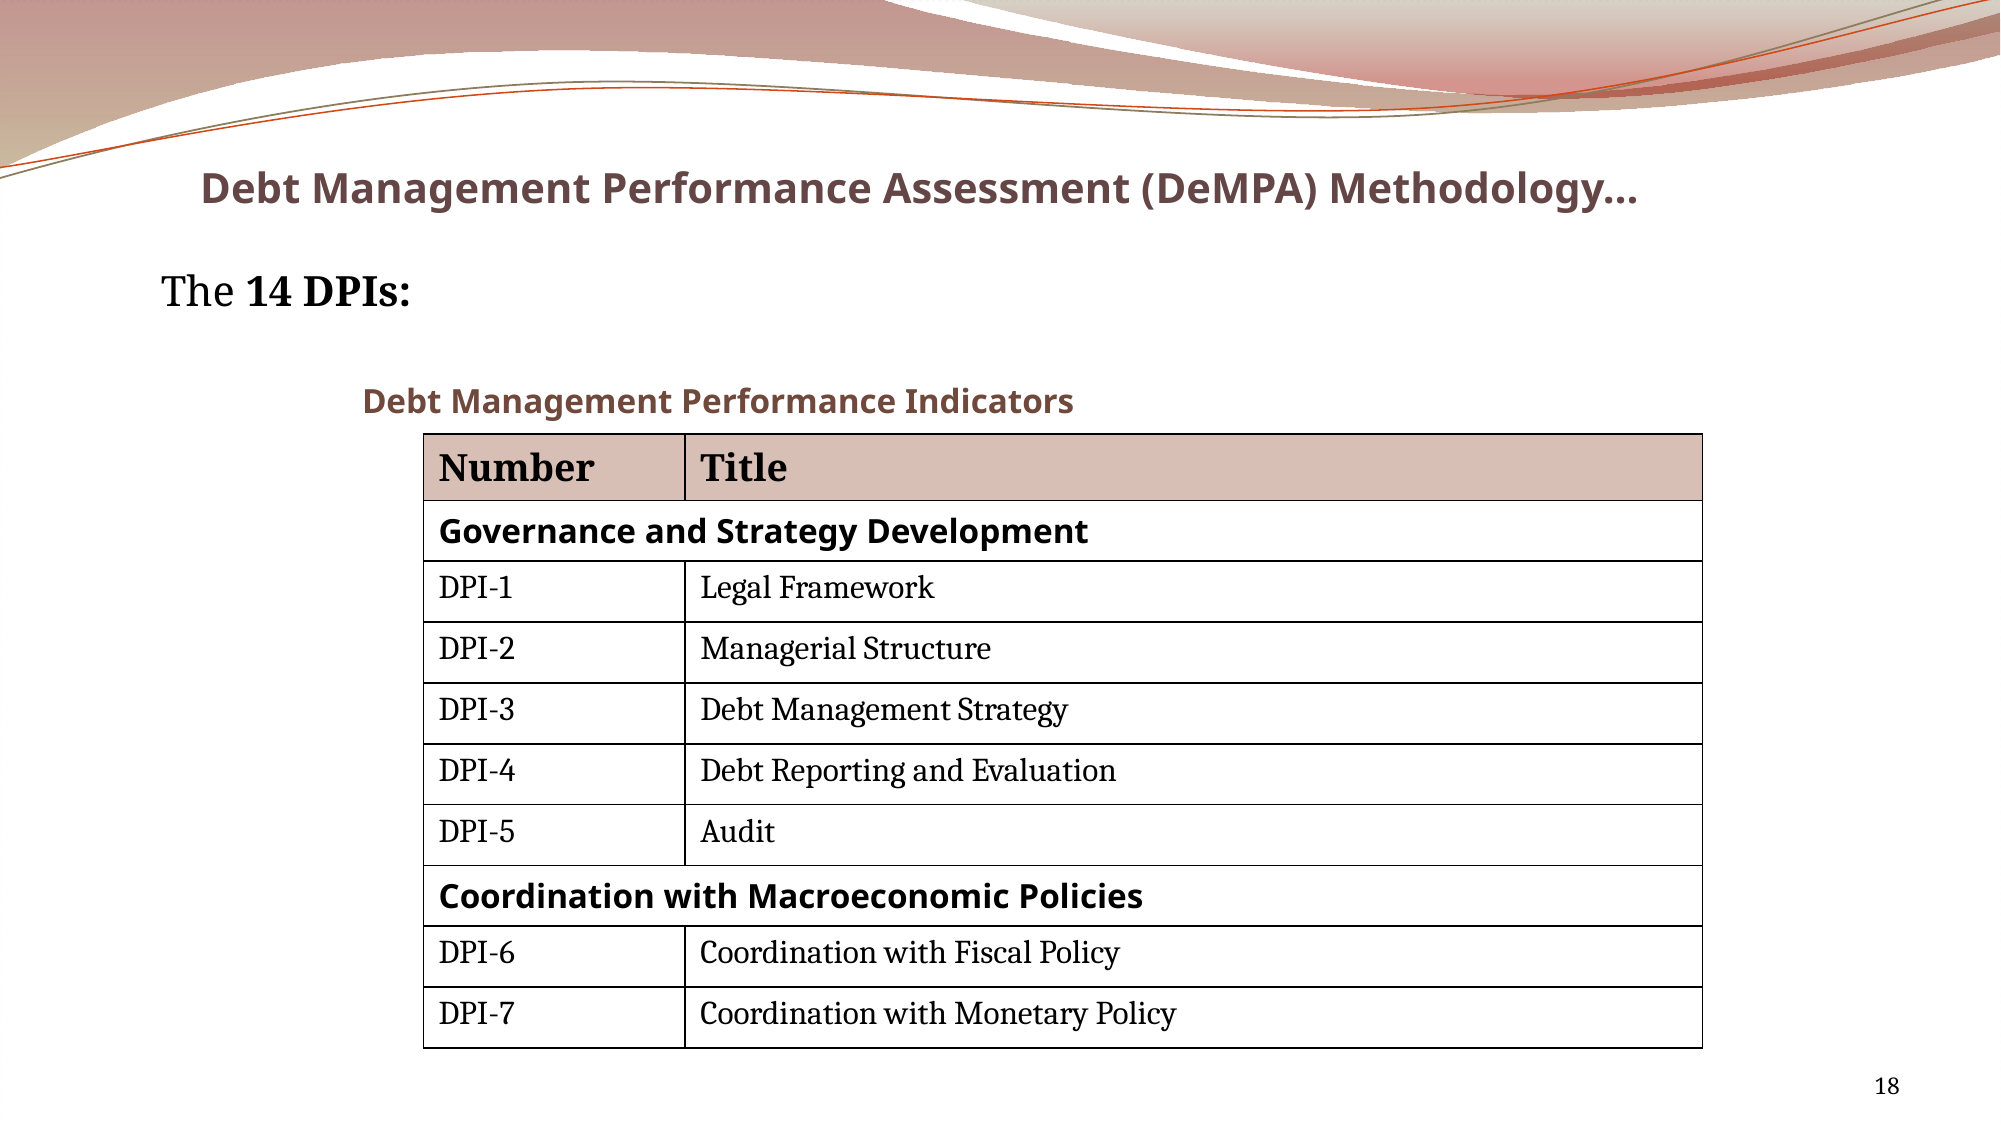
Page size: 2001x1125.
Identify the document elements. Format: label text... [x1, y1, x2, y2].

table_header Title [686, 435, 1702, 500]
table_cell Debt Reporting and Evaluation [686, 745, 1702, 804]
table_cell Governance and Strategy Development [424, 501, 1702, 560]
table_cell DPI-5 [424, 805, 684, 865]
table_cell DPI-3 [424, 684, 684, 743]
table_cell DPI-4 [424, 745, 684, 804]
table_cell DPI-2 [424, 623, 684, 682]
table_cell DPI-1 [424, 562, 684, 621]
list The 14 DPIs: Debt Management Performance Indicators [146, 257, 1946, 1125]
slide_number 18 [1733, 1042, 1900, 1103]
table_header Number [424, 435, 684, 500]
table_cell Coordination with Fiscal Policy [686, 927, 1702, 986]
title Debt Management Performance Assessment (DeMPA) Methodology… [200, 86, 2000, 212]
table_cell Legal Framework [686, 562, 1702, 621]
table_cell Coordination with Monetary Policy [686, 988, 1702, 1047]
table_cell Coordination with Macroeconomic Policies [424, 866, 1702, 925]
table_cell Audit [686, 805, 1702, 865]
table_cell Debt Management Strategy [686, 684, 1702, 743]
table_cell Managerial Structure [686, 623, 1702, 682]
table_cell DPI-7 [424, 988, 684, 1047]
table_cell DPI-6 [424, 927, 684, 986]
